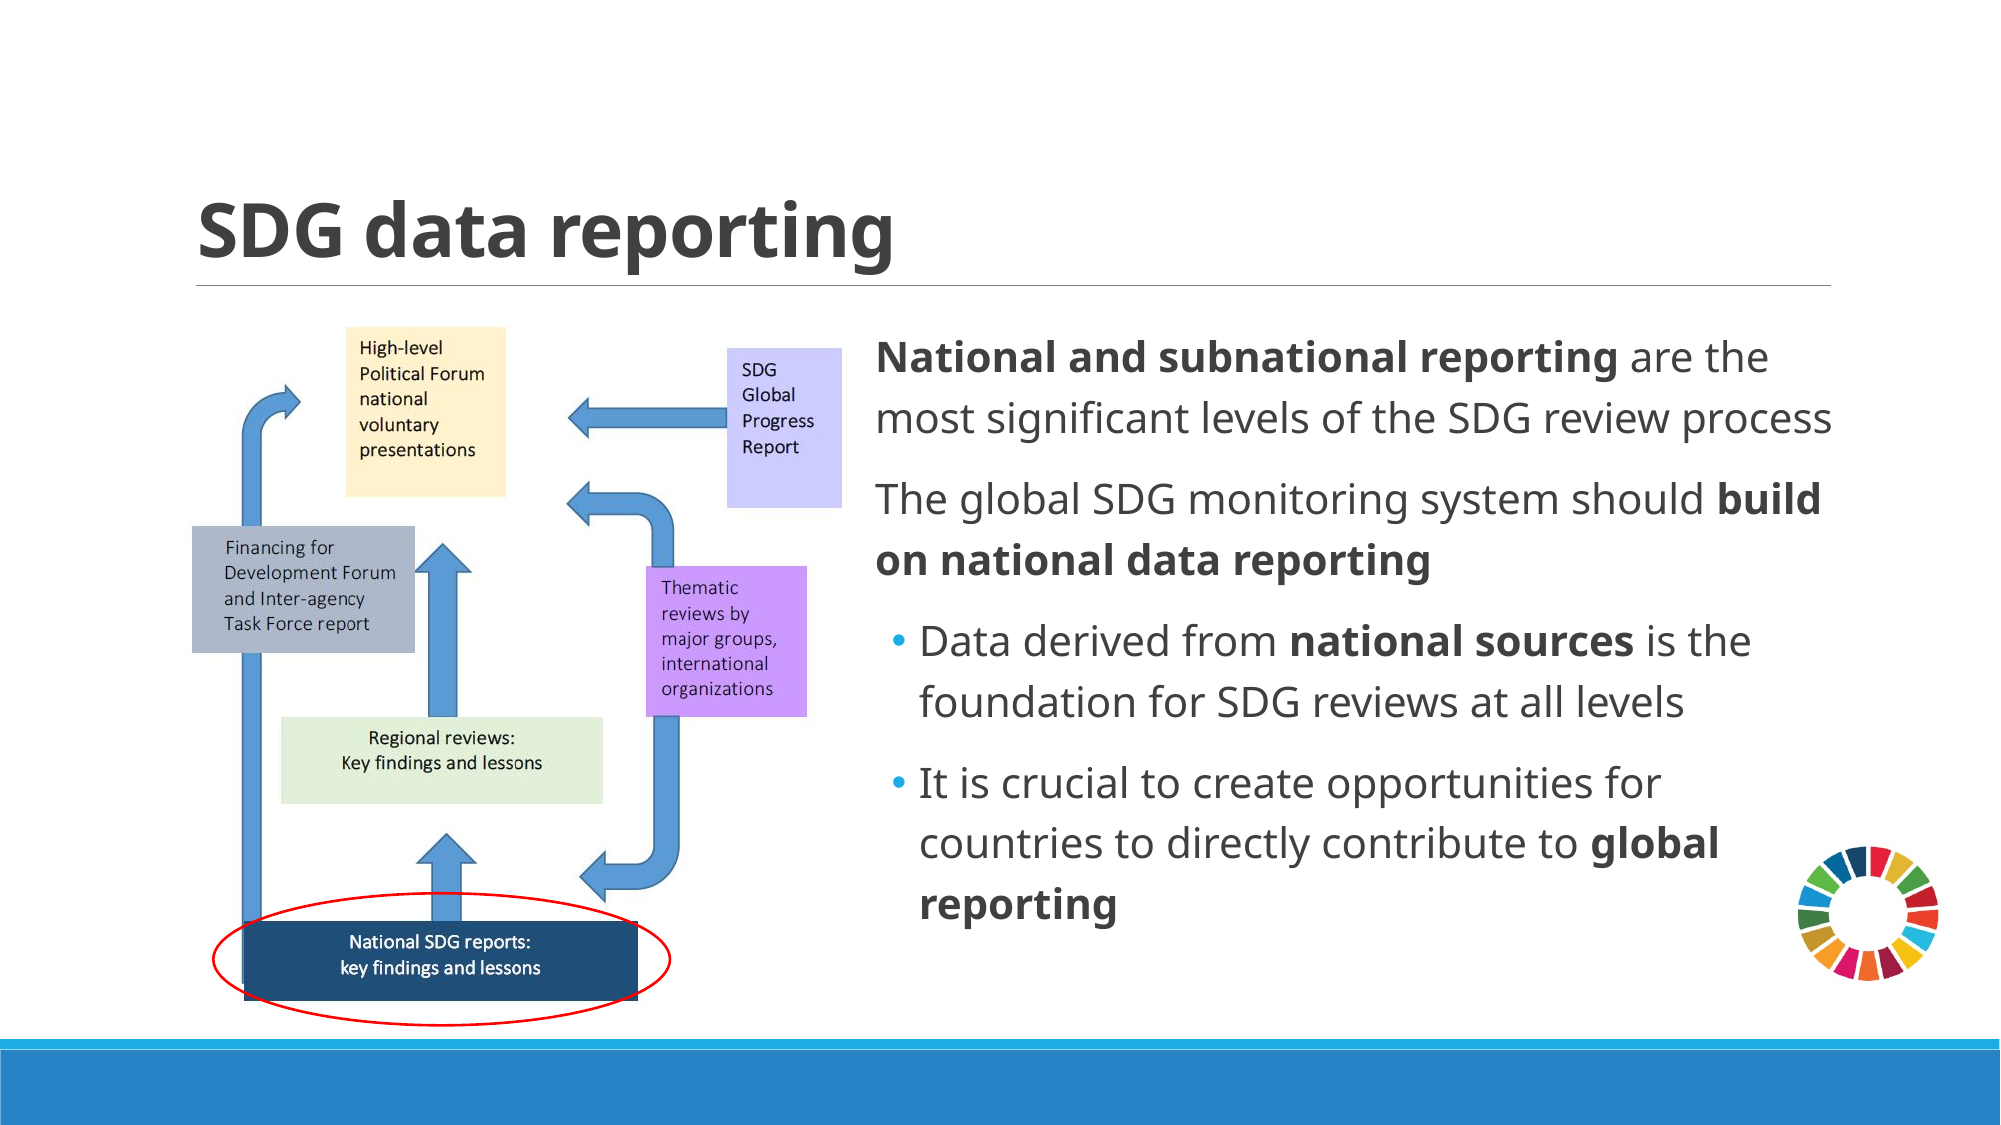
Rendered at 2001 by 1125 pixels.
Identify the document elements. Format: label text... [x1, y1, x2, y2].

picture [182, 299, 849, 1005]
text_box [302, 1013, 581, 1027]
picture [1791, 840, 1945, 987]
list National and subnational reporting are the most significant levels of the SDG review process The global SDG monitoring system should build on national data reporting Data derived from national sources is the foundation for SDG reviews at all levels It is crucial to create opportunities for countries to directly contribute to global reporting [861, 313, 1844, 968]
title SDG data reporting [182, 105, 1920, 281]
